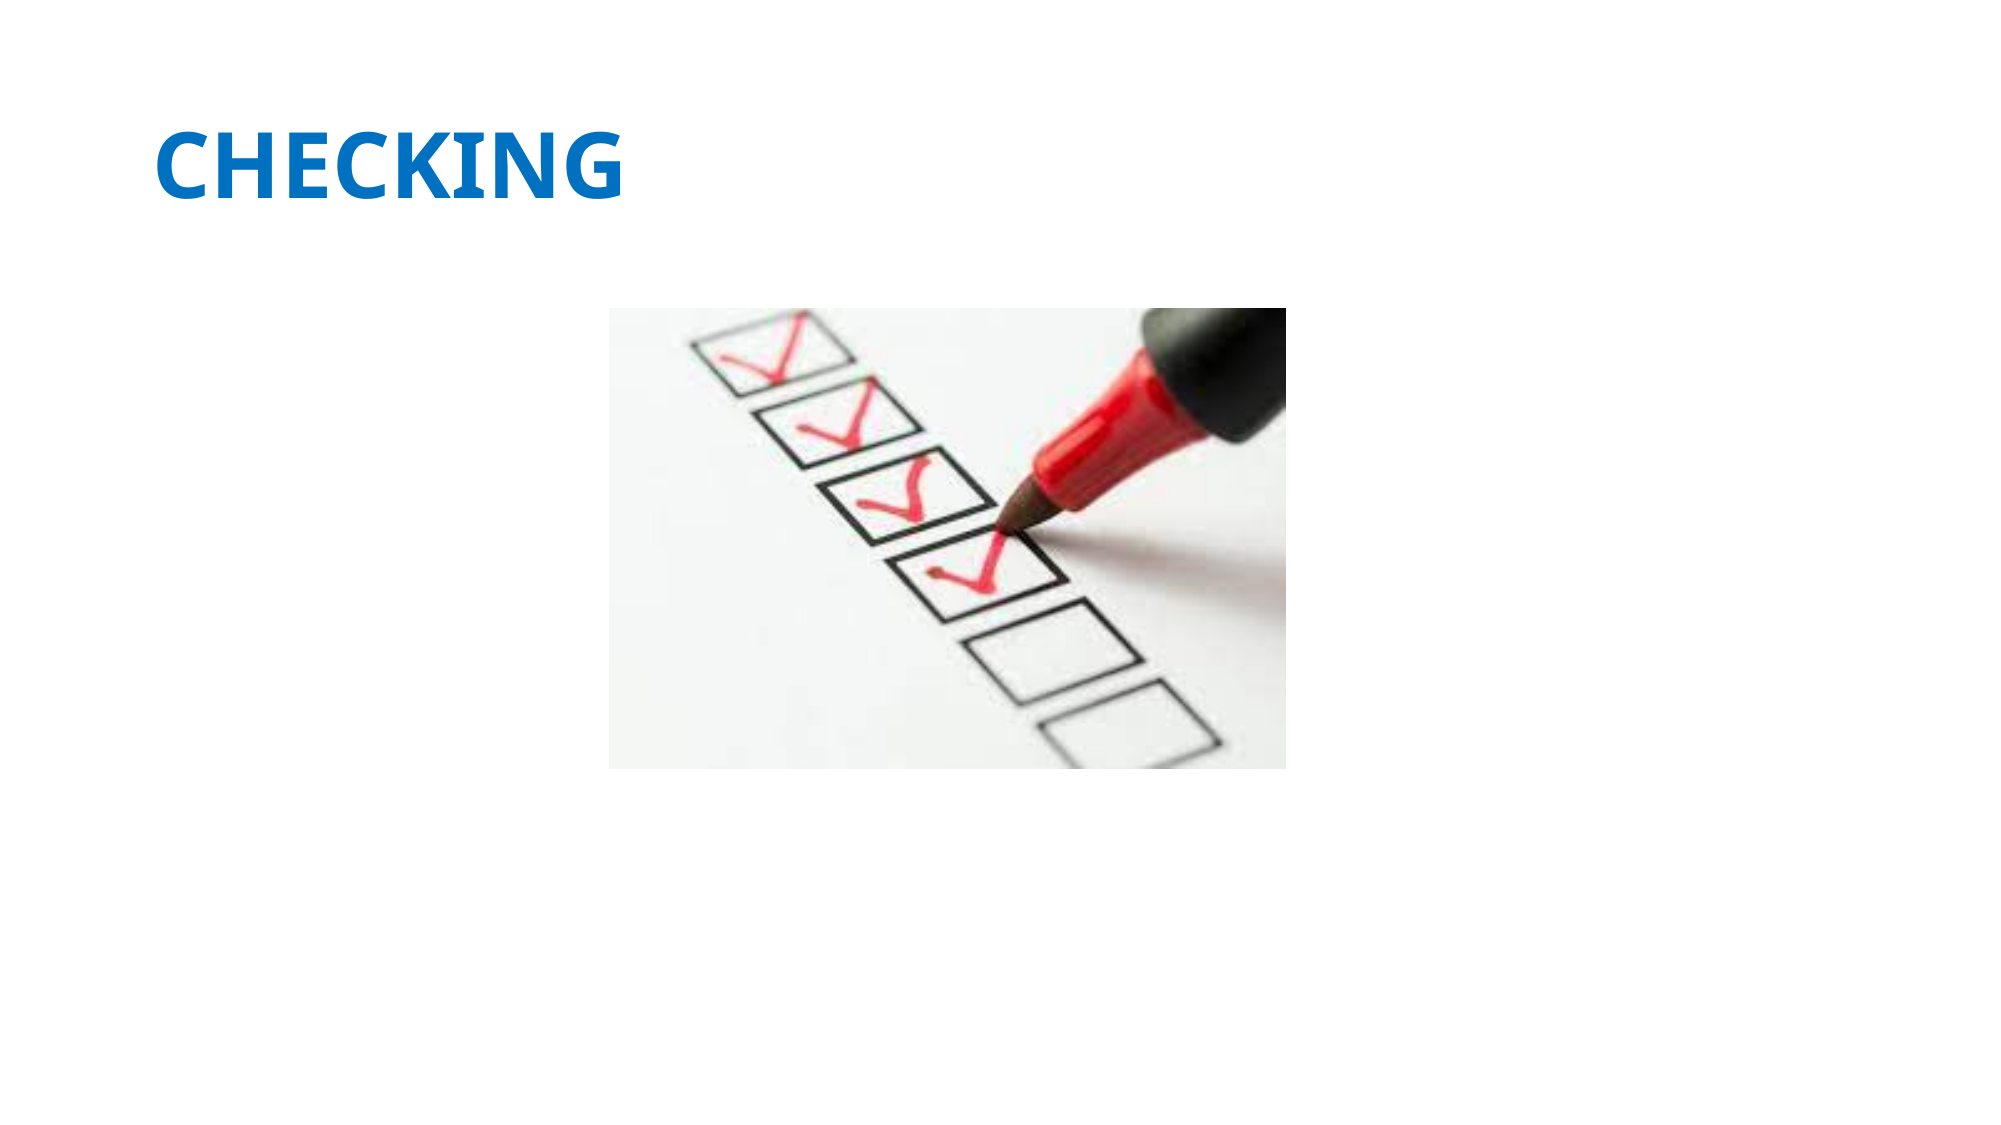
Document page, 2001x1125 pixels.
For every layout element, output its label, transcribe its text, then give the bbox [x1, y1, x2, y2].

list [609, 308, 1286, 769]
title CHECKING [137, 59, 1863, 278]
